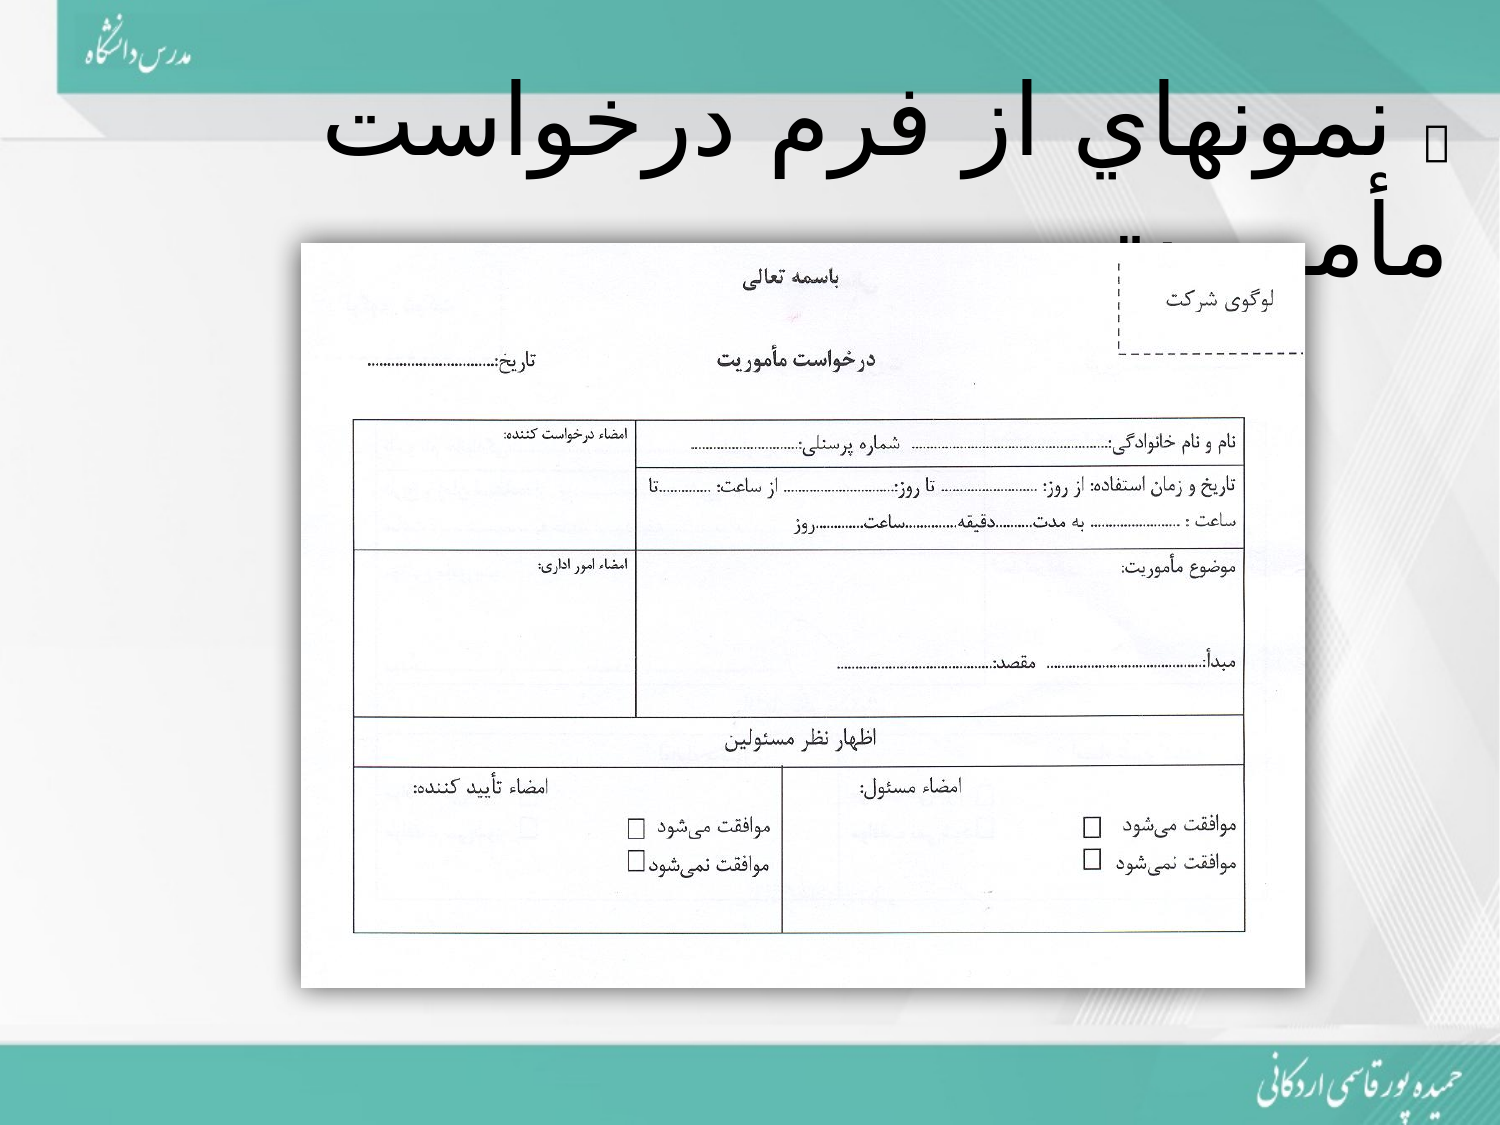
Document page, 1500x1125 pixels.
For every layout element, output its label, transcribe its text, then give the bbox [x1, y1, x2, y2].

text_box  نمونه­اي از فرم درخواست مأموريت [277, 47, 1465, 303]
picture [0, 0, 1500, 1125]
